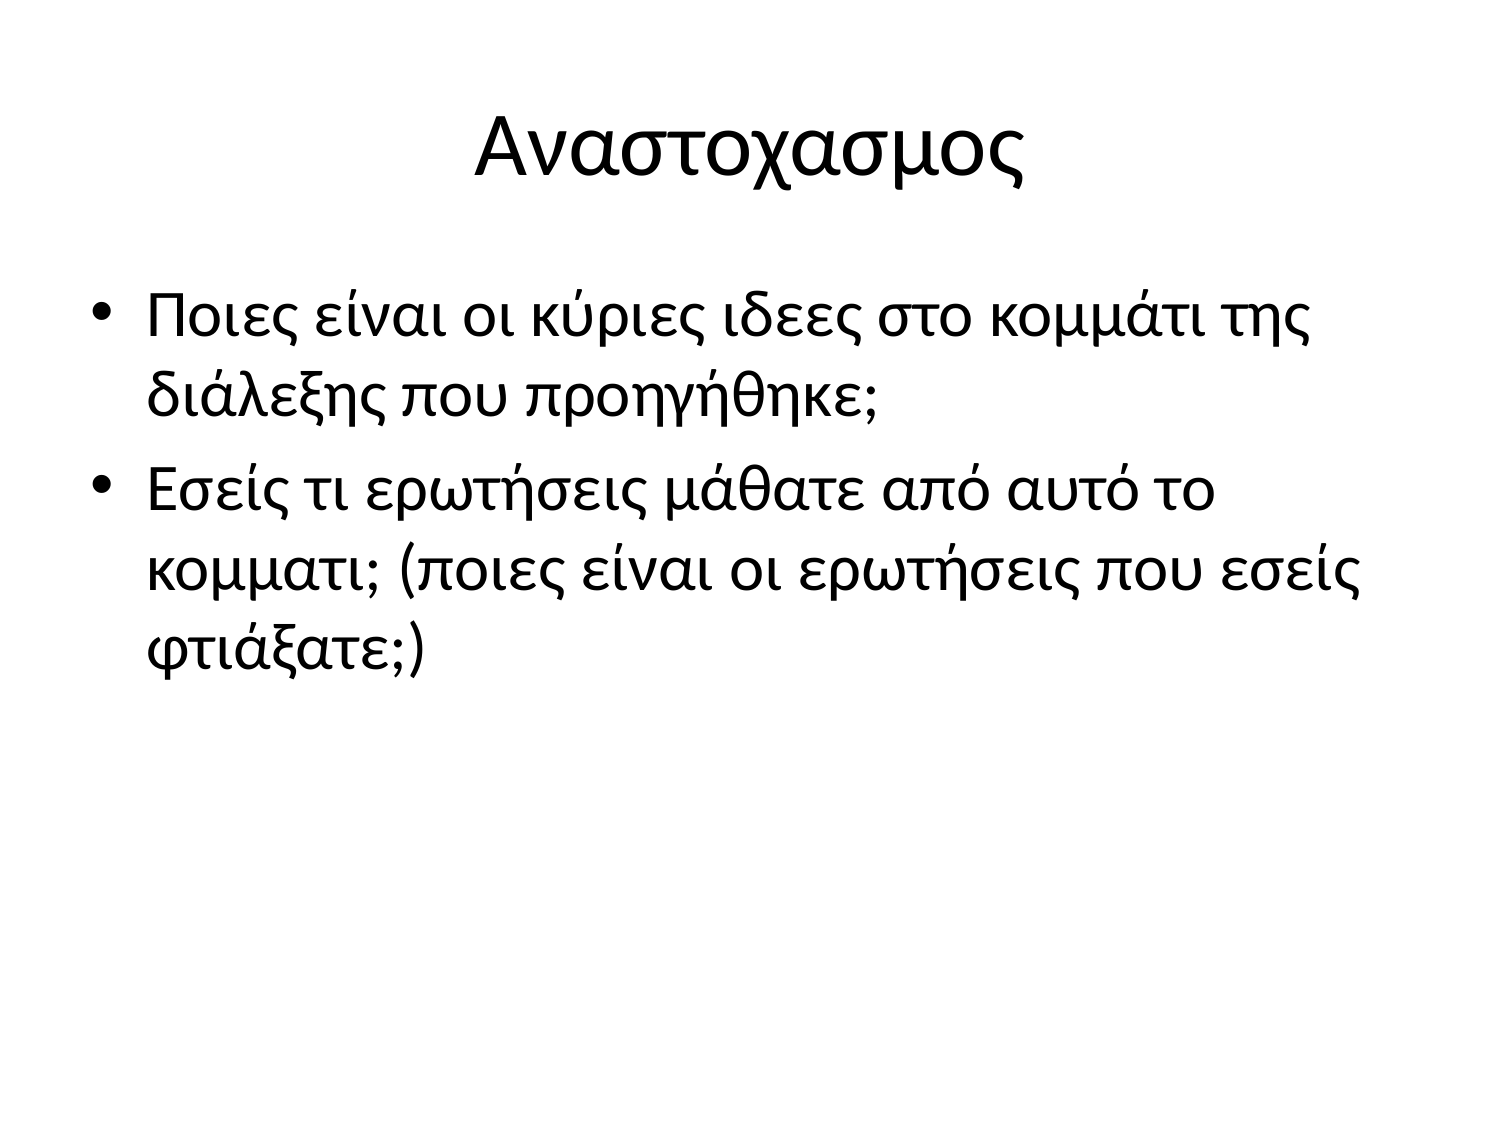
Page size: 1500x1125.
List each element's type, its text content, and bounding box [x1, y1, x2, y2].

title Αναστοχασμος [75, 45, 1425, 233]
list Ποιες είναι οι κύριες ιδεες στο κομμάτι της διάλεξης που προηγήθηκε; Εσείς τι ερωτήσεις μάθατε από αυτό το κομματι; (ποιες είναι οι ερωτήσεις που εσείς φτιάξατε;) [75, 262, 1425, 1005]
